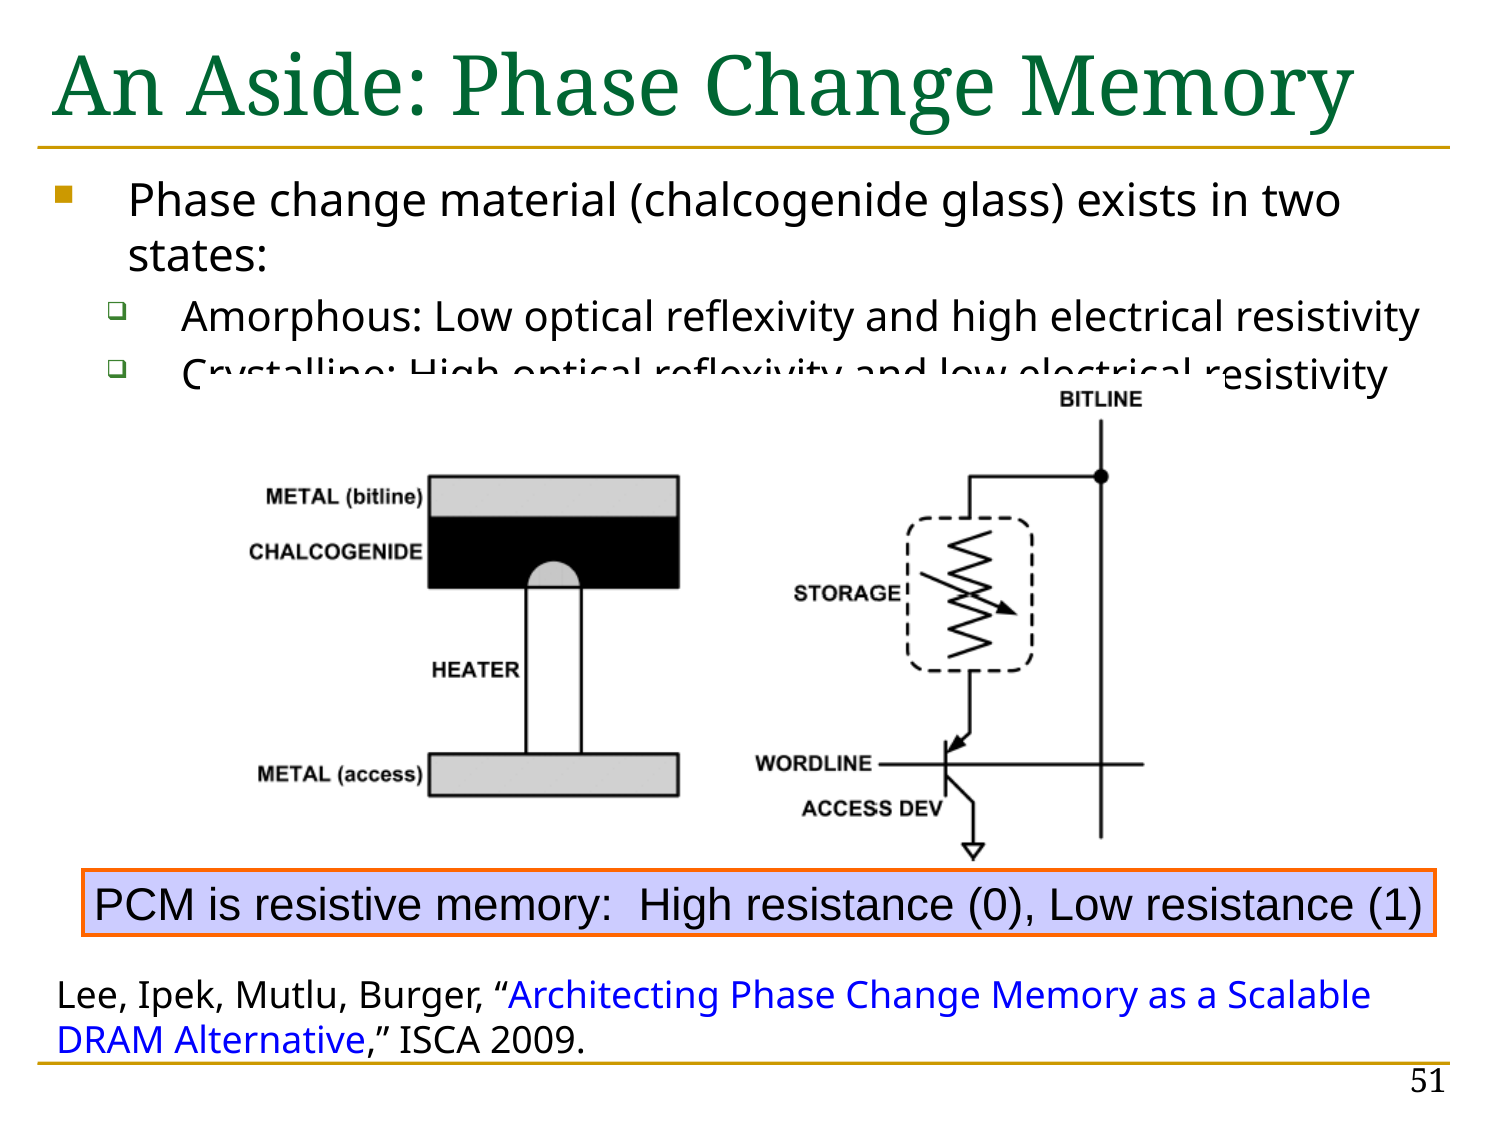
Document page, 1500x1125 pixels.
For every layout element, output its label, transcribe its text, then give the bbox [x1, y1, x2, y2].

title An Aside: Phase Change Memory [37, 24, 1450, 163]
slide_number 51 [1111, 1036, 1462, 1112]
text_box Lee, Ipek, Mutlu, Burger, “Architecting Phase Change Memory as a Scalable DRAM Alternative,” ISCA 2009. [41, 964, 1447, 1069]
text_box PCM is resistive memory: High resistance (0), Low resistance (1) [83, 869, 1435, 936]
picture [199, 374, 1226, 900]
list Phase change material (chalcogenide glass) exists in two states: Amorphous: Low optical reflexivity and high electrical resistivity Crystalline: High optical reflexivity and low electrical resistivity [37, 163, 1500, 1016]
